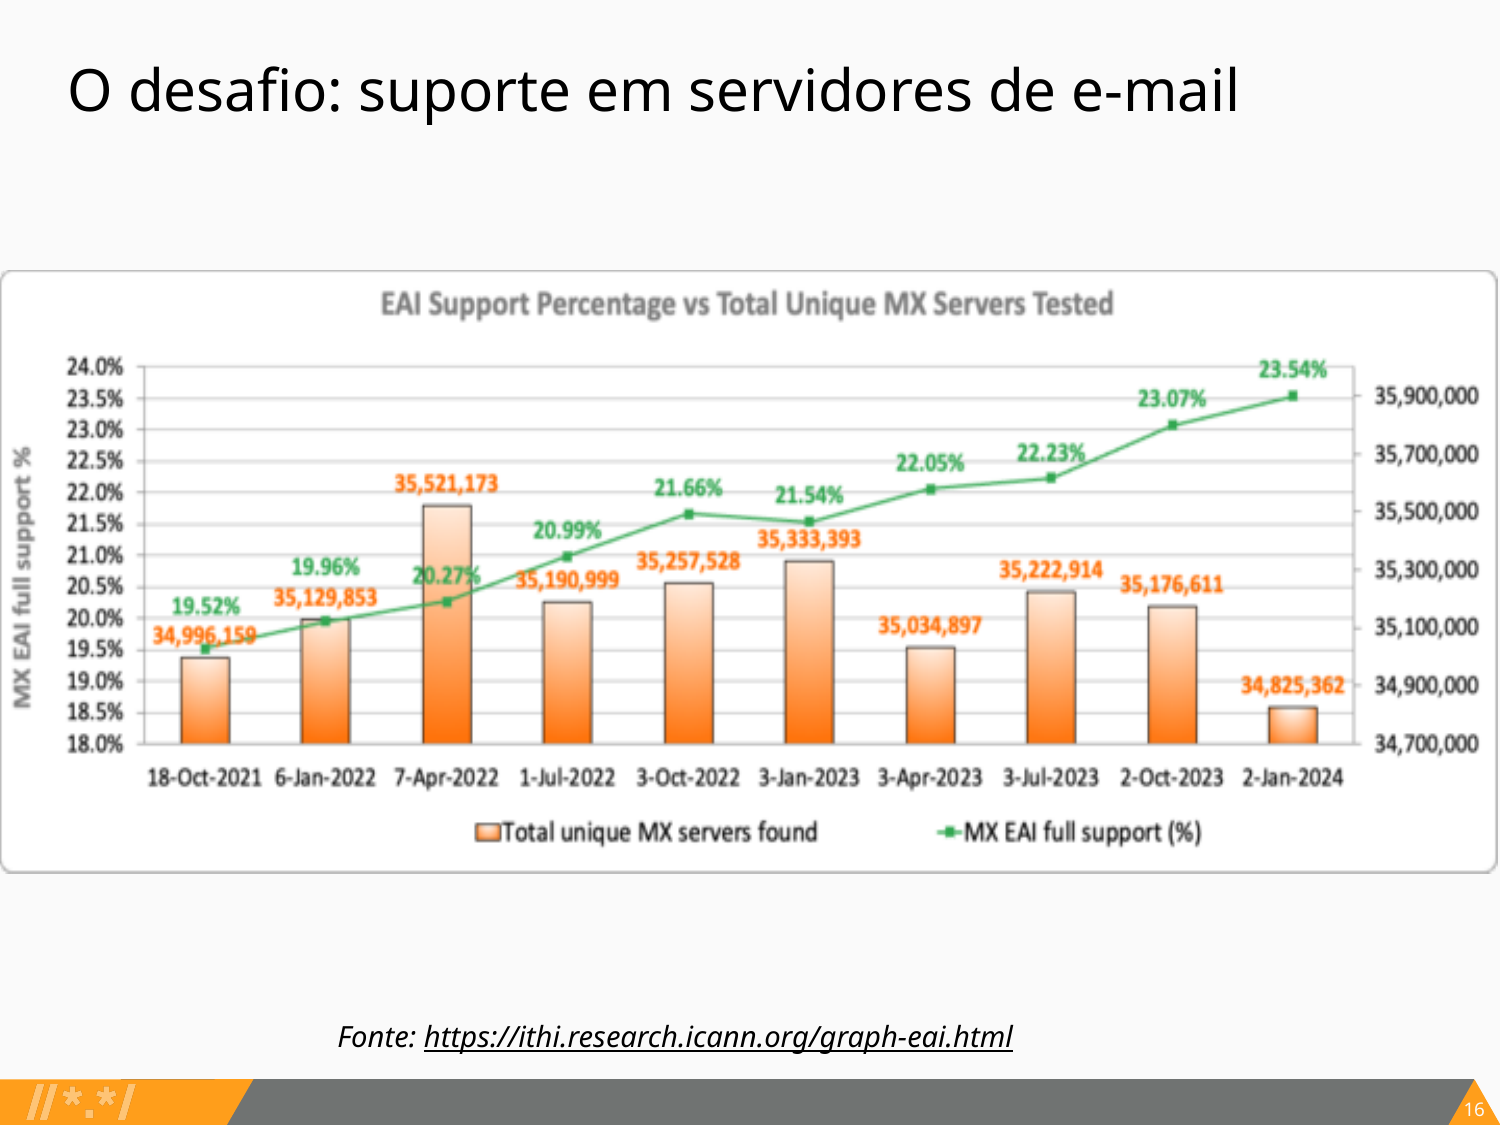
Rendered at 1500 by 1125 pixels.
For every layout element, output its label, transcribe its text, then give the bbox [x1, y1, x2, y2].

picture [0, 270, 1499, 874]
title O desafio: suporte em servidores de e-mail [52, 45, 1439, 233]
text_box Fonte: https://ithi.research.icann.org/graph-eai.html [322, 1011, 1288, 1066]
